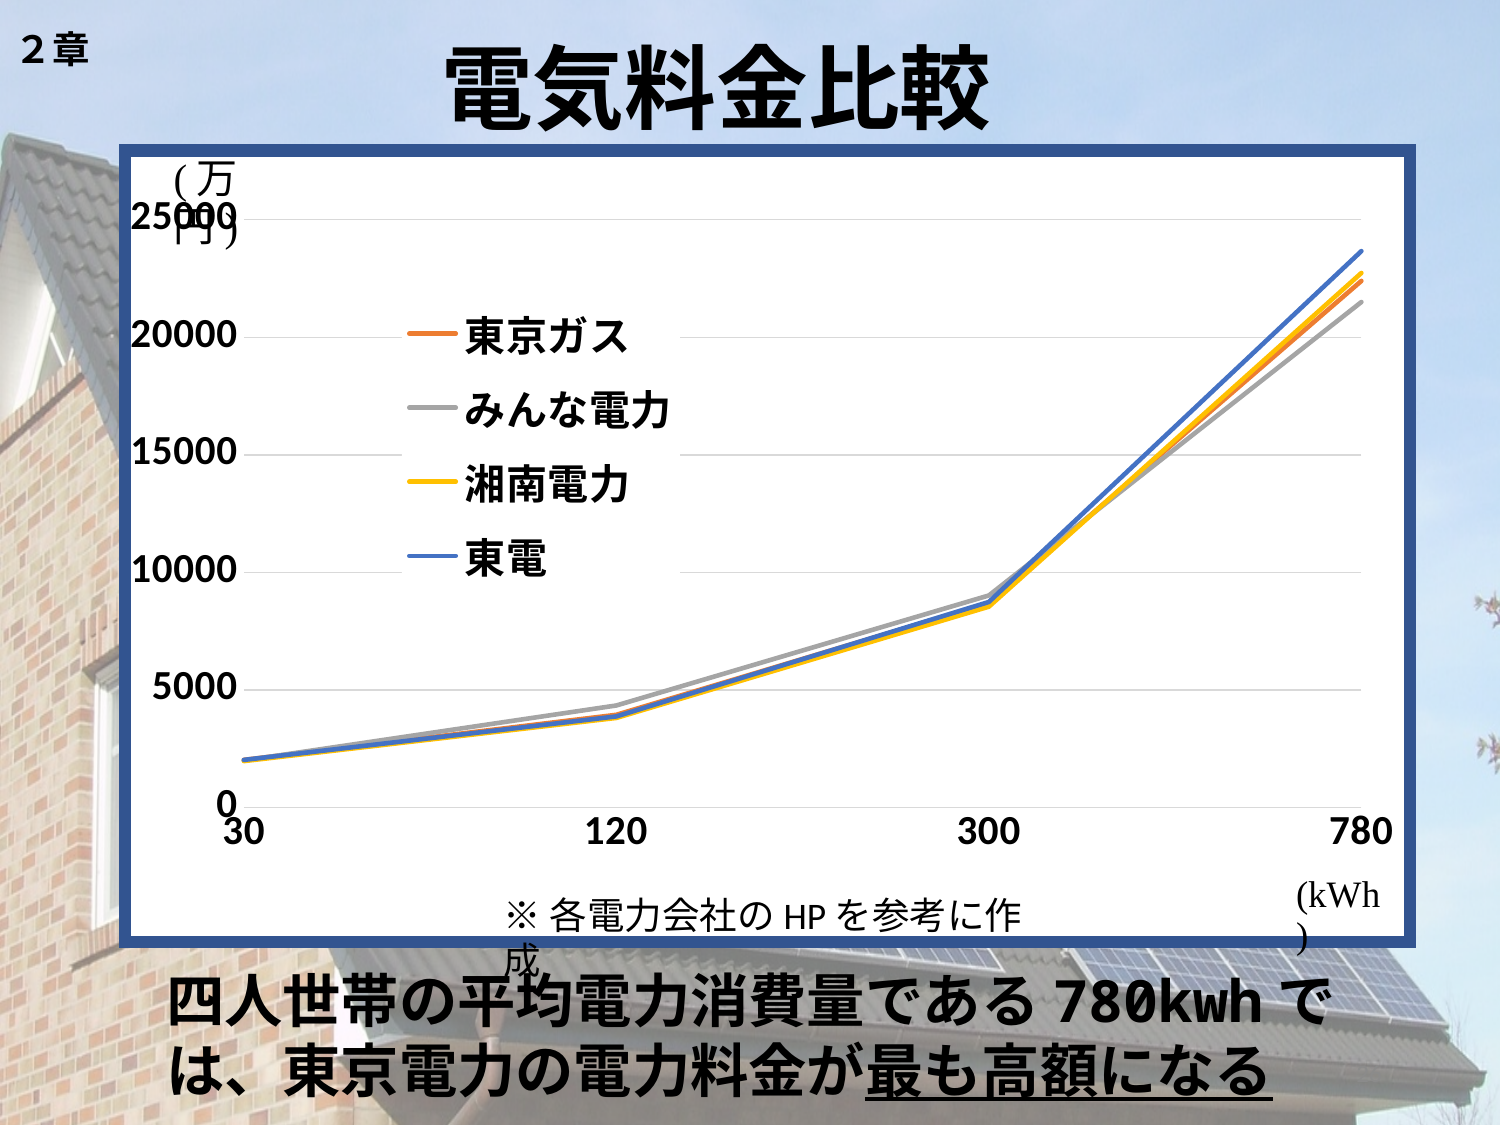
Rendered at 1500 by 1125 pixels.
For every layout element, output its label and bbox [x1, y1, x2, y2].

picture [0, 0, 1500, 1125]
chart [130, 147, 1405, 957]
